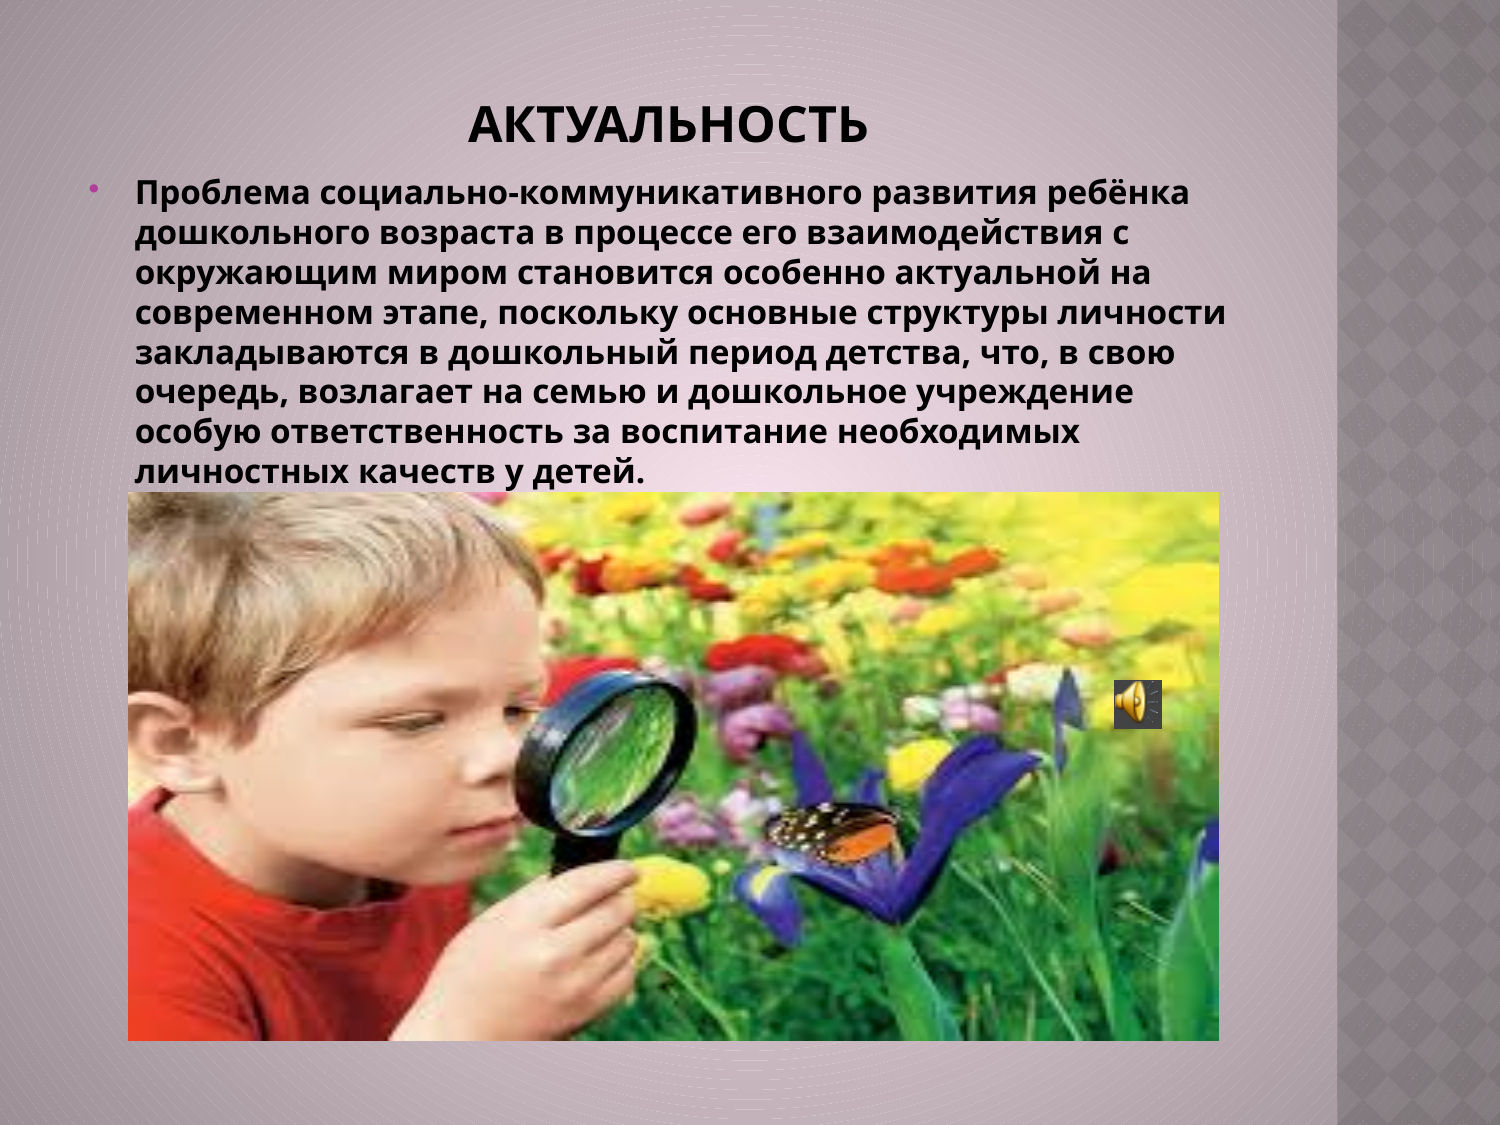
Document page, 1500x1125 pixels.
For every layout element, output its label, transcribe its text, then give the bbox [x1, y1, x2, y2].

title Актуальность [75, 52, 1263, 153]
picture [128, 491, 1220, 1041]
list Проблема социально-коммуникативного развития ребёнка дошкольного возраста в процессе его взаимодействия с окружающим миром становится особенно актуальной на современном этапе, поскольку основные структуры личности закладываются в дошкольный период детства, что, в свою очередь, возлагает на семью и дошкольное учреждение особую ответственность за воспитание необходимых личностных качеств у детей. [75, 164, 1263, 1059]
